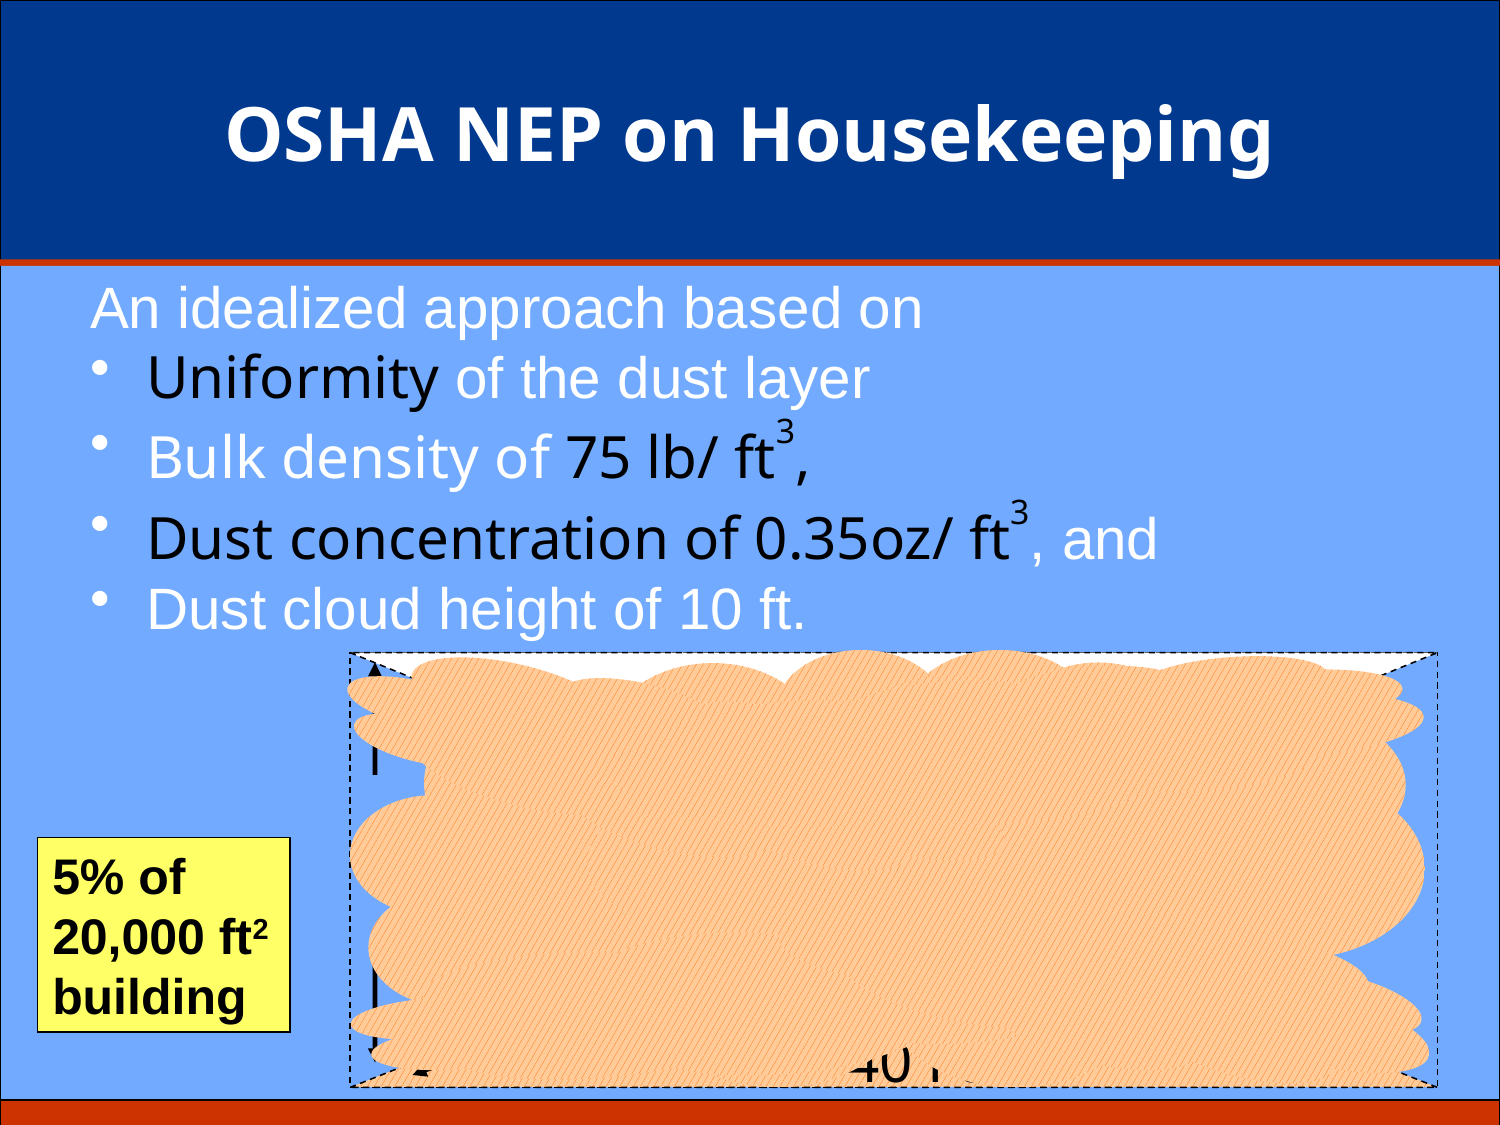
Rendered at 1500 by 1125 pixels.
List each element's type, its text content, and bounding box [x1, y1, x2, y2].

text_box 5% of 20,000 ft2 building [37, 837, 291, 1033]
list An idealized approach based on Uniformity of the dust layer Bulk density of 75 lb/ ft3, Dust concentration of 0.35oz/ ft3, and Dust cloud height of 10 ft. [75, 262, 1475, 1125]
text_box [337, 649, 1438, 1088]
text_box 40 Ft [831, 1096, 994, 1102]
title OSHA NEP on Housekeeping [75, 37, 1425, 225]
